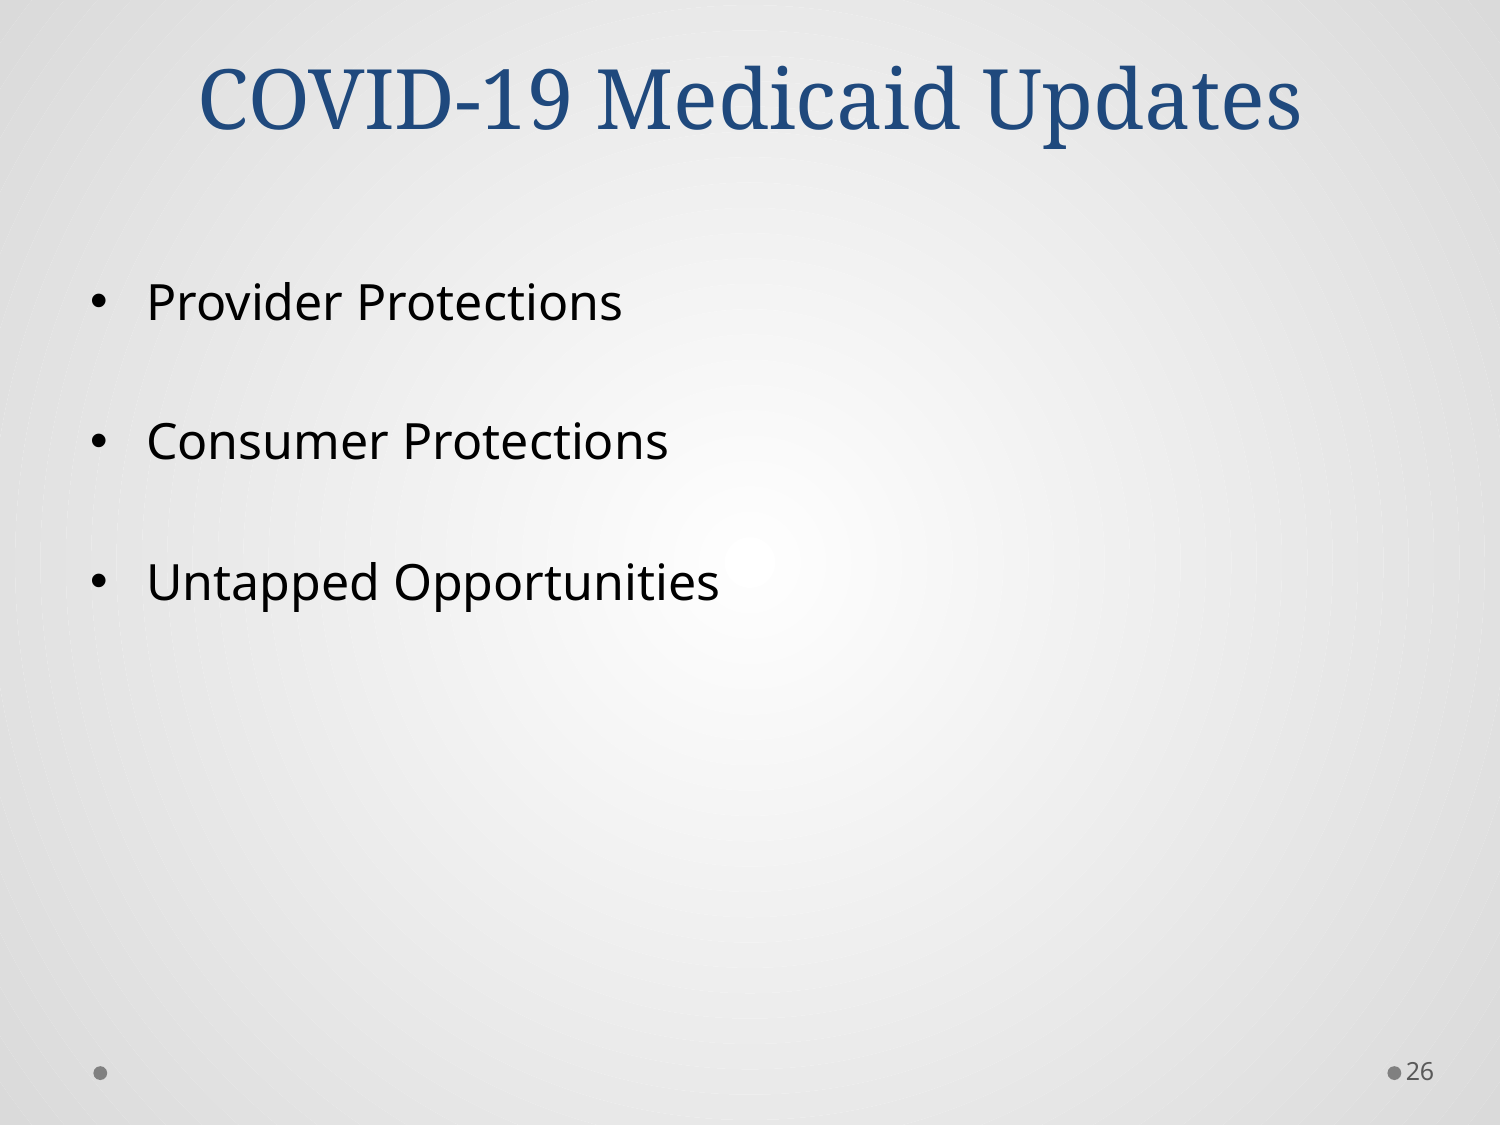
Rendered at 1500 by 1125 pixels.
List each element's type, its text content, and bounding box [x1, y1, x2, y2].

title COVID-19 Medicaid Updates [75, 0, 1425, 154]
slide_number 26 [1401, 1042, 1494, 1103]
list Provider Protections Consumer Protections Untapped Opportunities [75, 262, 1425, 1005]
